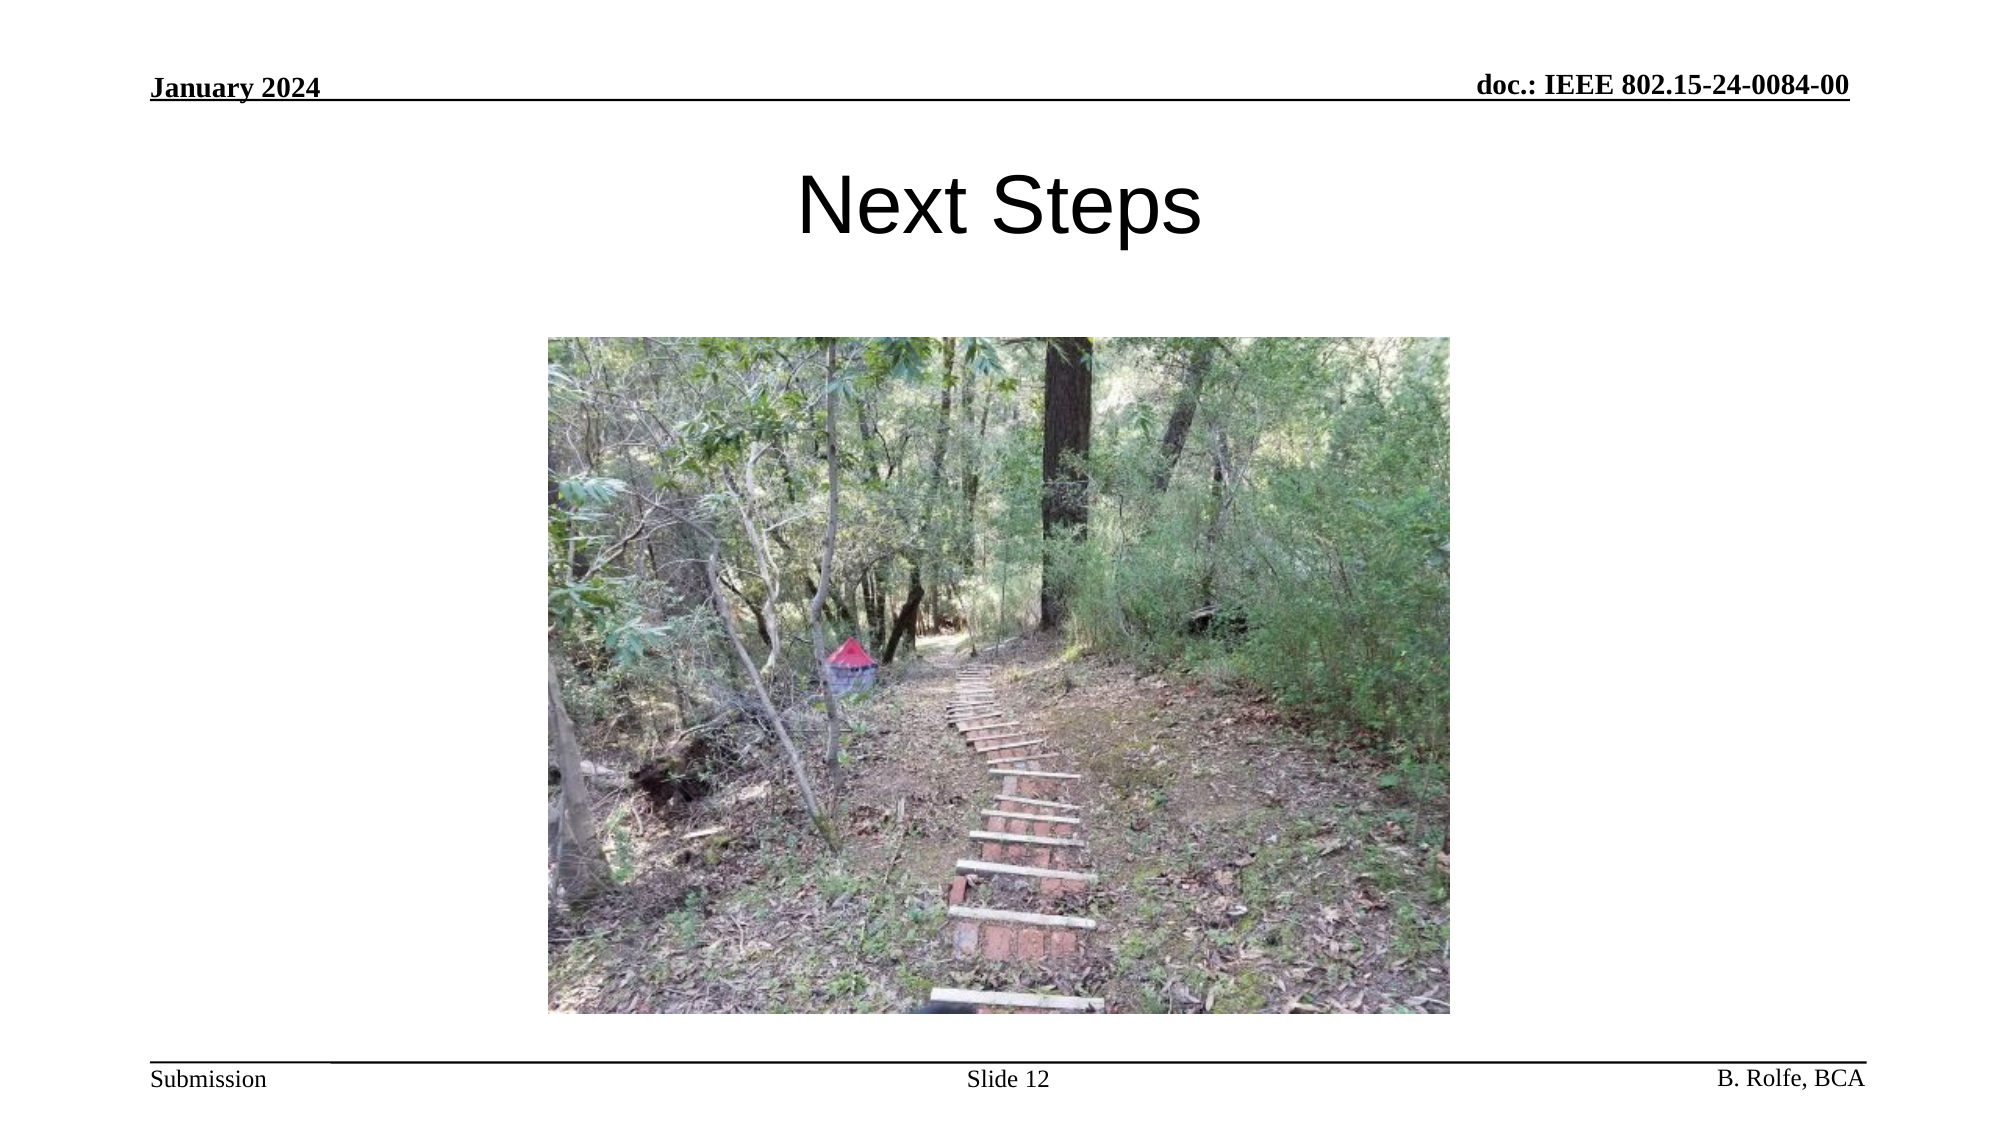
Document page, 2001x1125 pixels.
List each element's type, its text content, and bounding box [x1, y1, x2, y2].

picture [548, 337, 1451, 1015]
slide_number Slide 12 [964, 1062, 1053, 1093]
title Next Steps [150, 112, 1850, 288]
